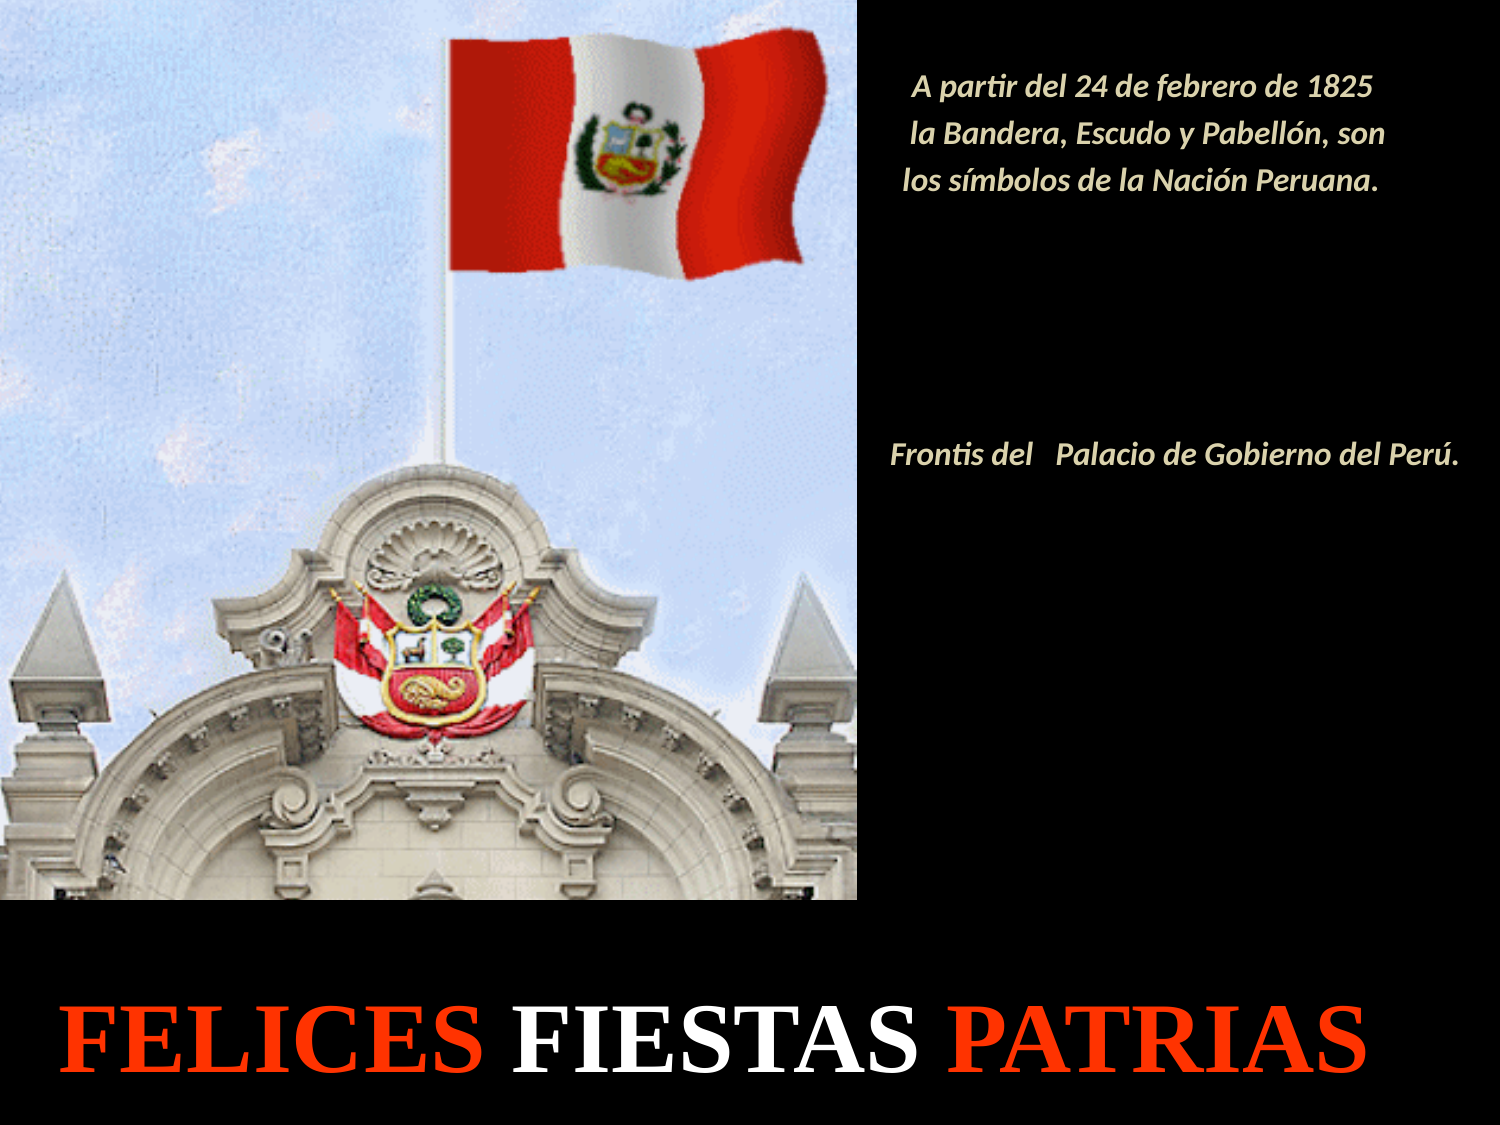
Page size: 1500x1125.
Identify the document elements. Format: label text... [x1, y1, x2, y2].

text_box FELICES FIESTAS PATRIAS [860, 900, 1500, 1125]
text_box A partir del 24 de febrero de 1825 la Bandera, Escudo y Pabellón, son los símbolos de la Nación Peruana. [887, 0, 1413, 263]
text_box Frontis del Palacio de Gobierno del Perú. [874, 424, 1500, 513]
picture [0, 0, 857, 1125]
